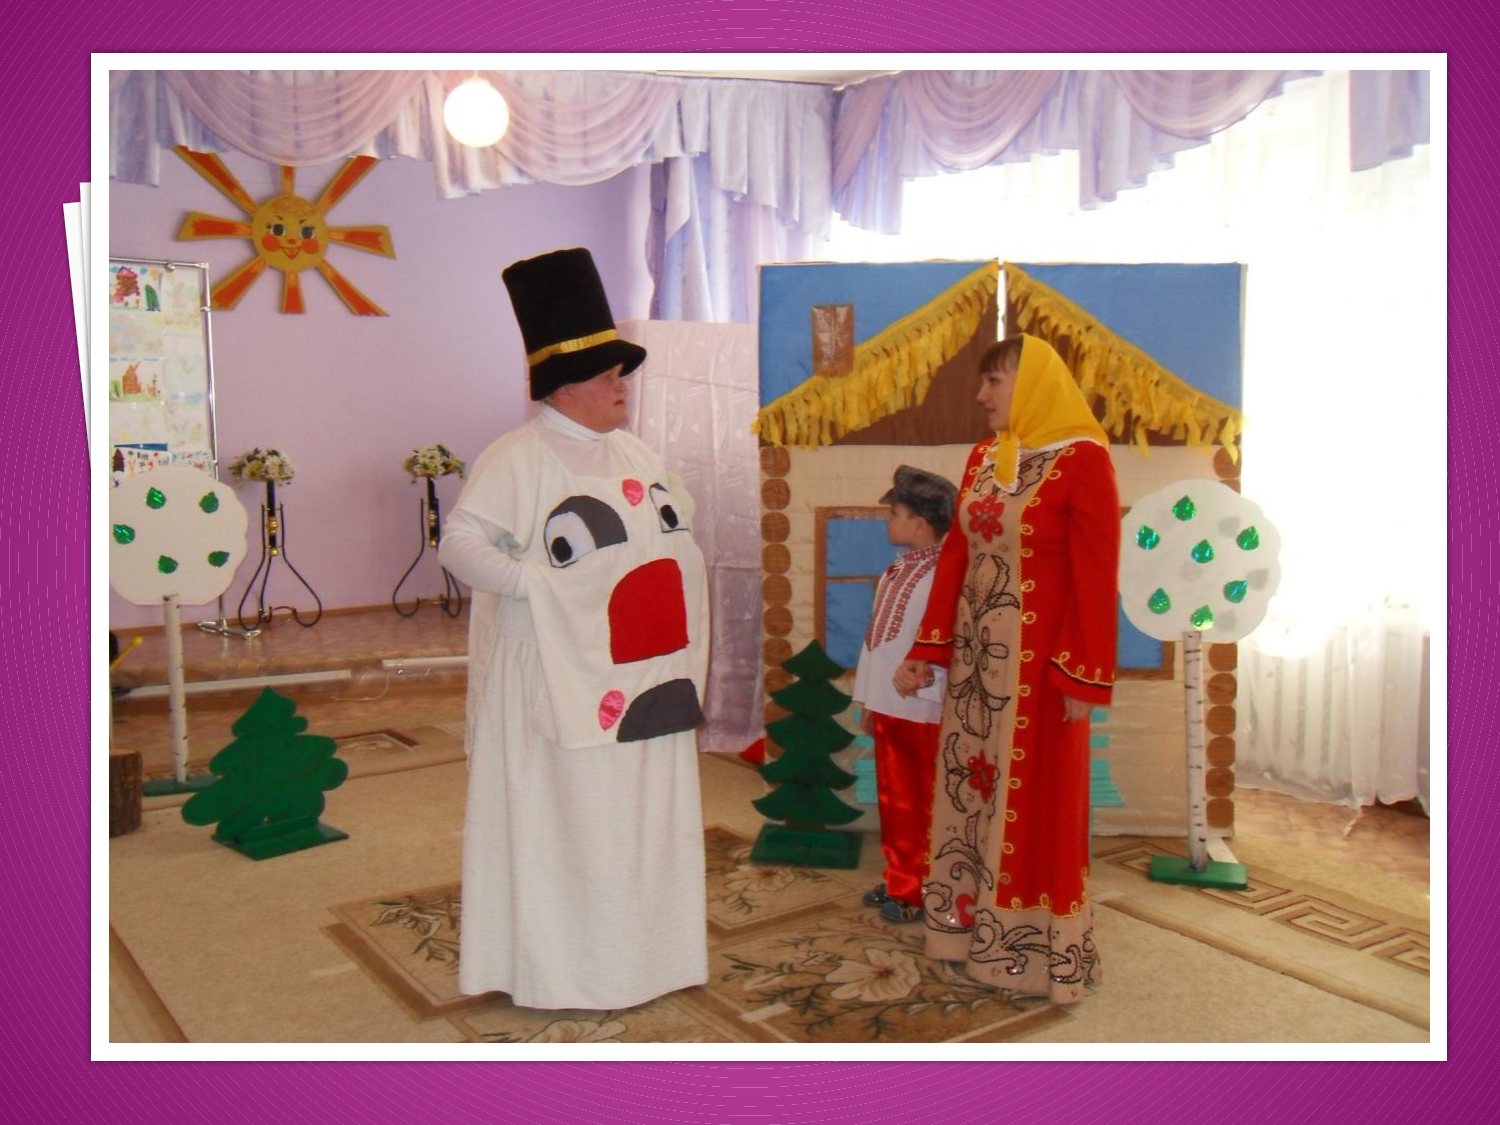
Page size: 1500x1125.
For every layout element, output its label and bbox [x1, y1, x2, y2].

picture [108, 69, 1430, 1044]
